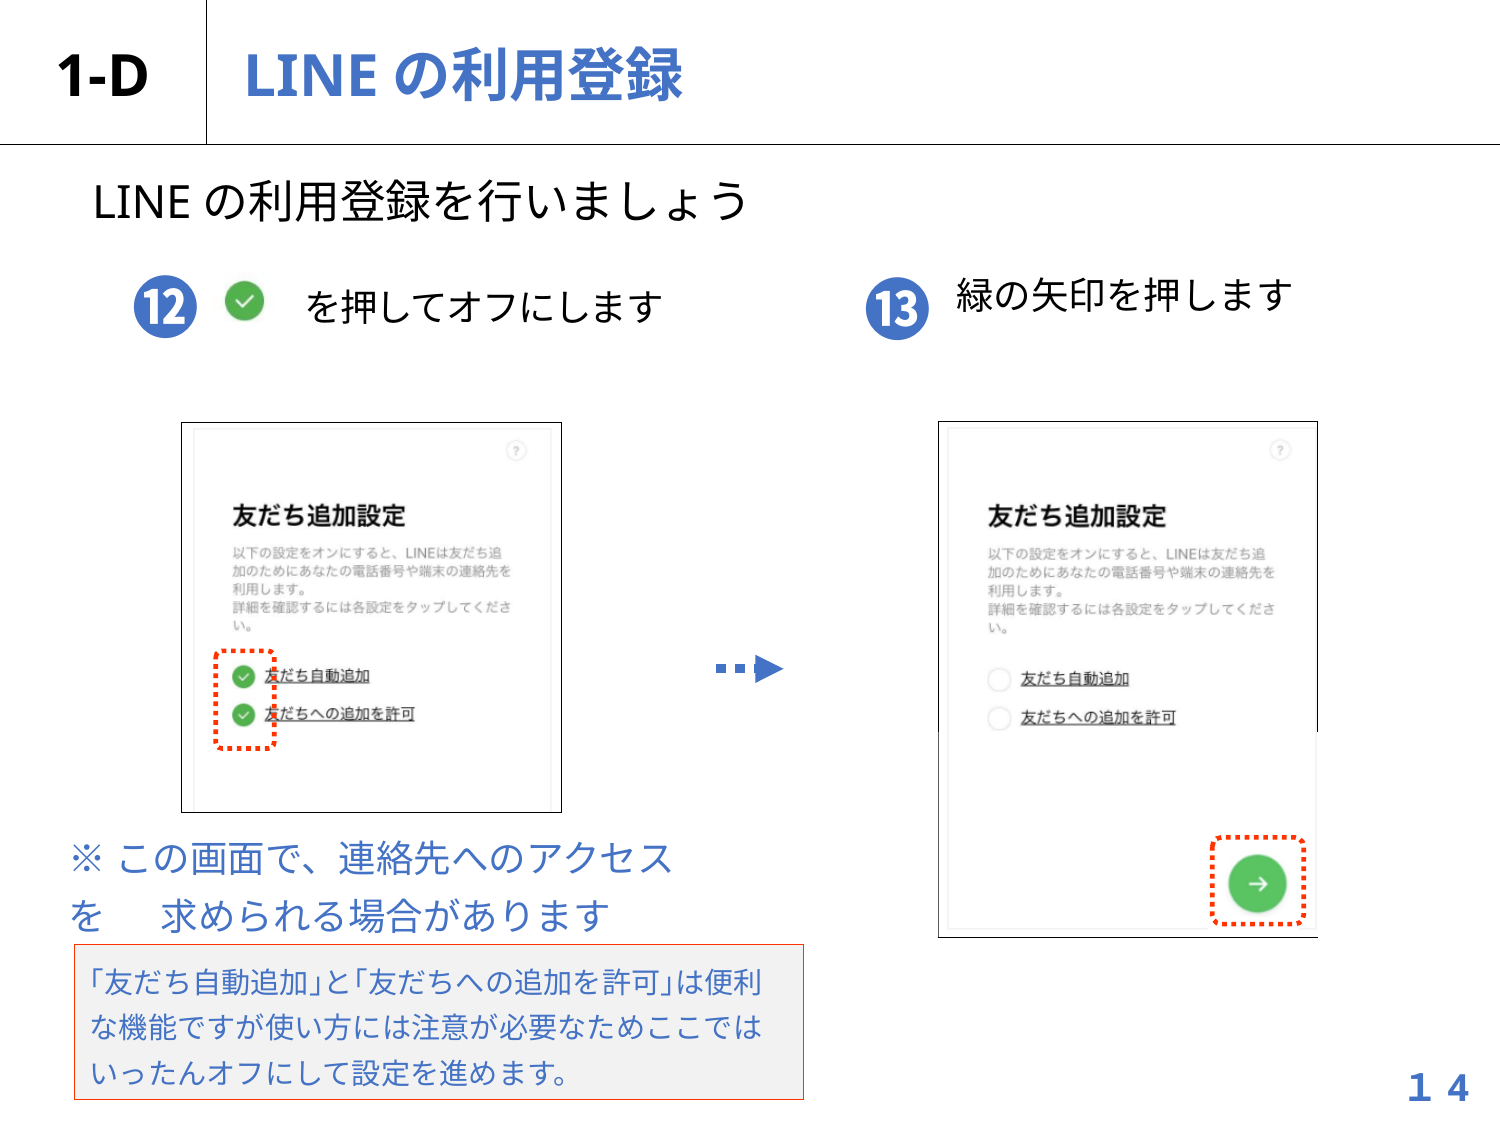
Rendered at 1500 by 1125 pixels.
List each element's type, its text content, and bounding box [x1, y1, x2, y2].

picture [181, 422, 562, 813]
text_box ⓭ [849, 260, 939, 356]
text_box 1-D [0, 0, 207, 147]
text_box １4 [1370, 1056, 1500, 1116]
text_box ※この画面で、連絡先へのアクセスを 求められる場合があります [54, 814, 695, 946]
text_box ｢友だち自動追加｣と｢友だちへの追加を許可｣は便利な機能ですが使い方には注意が必要なためここではいったんオフにして設定を進めます。 [74, 944, 804, 1100]
text_box ⓬ [117, 258, 207, 354]
text_box 緑の矢印を押します [941, 265, 1414, 325]
text_box を押してオフにします [210, 263, 824, 337]
text_box LINEの利用登録を行いましょう [77, 171, 1453, 231]
title LINEの利用登録 [228, 36, 1472, 116]
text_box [938, 421, 1319, 938]
picture [1207, 808, 1300, 931]
picture [211, 271, 276, 328]
